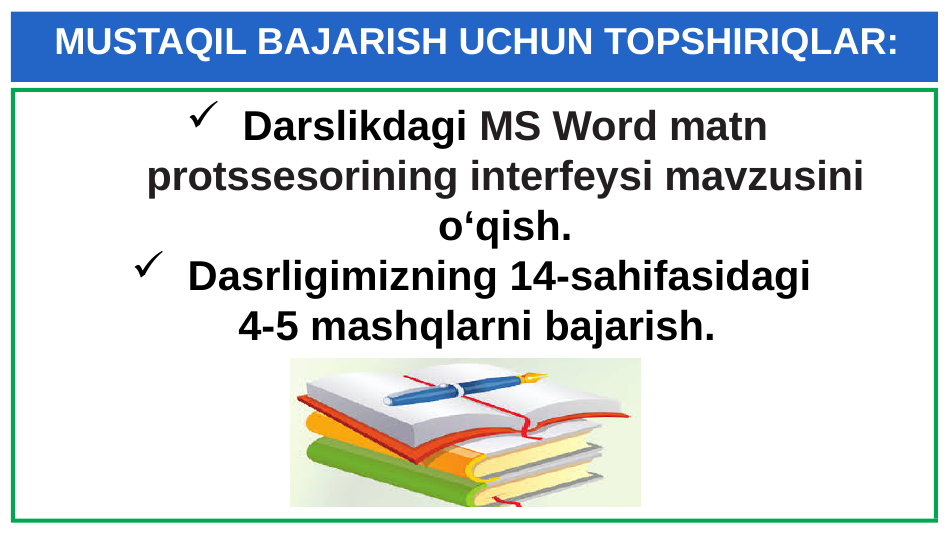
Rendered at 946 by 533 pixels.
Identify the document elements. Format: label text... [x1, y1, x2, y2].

text_box Darslikdagi MS Word matn protssesorining interfeysi mavzusini o‘qish. Dasrligimizning 14-sahifasidagi 4-5 mashqlarni bajarish. [14, 91, 940, 356]
picture [290, 358, 642, 508]
title MUSTAQIL BAJARISH UCHUN TOPSHIRIQLAR: [14, 16, 940, 63]
